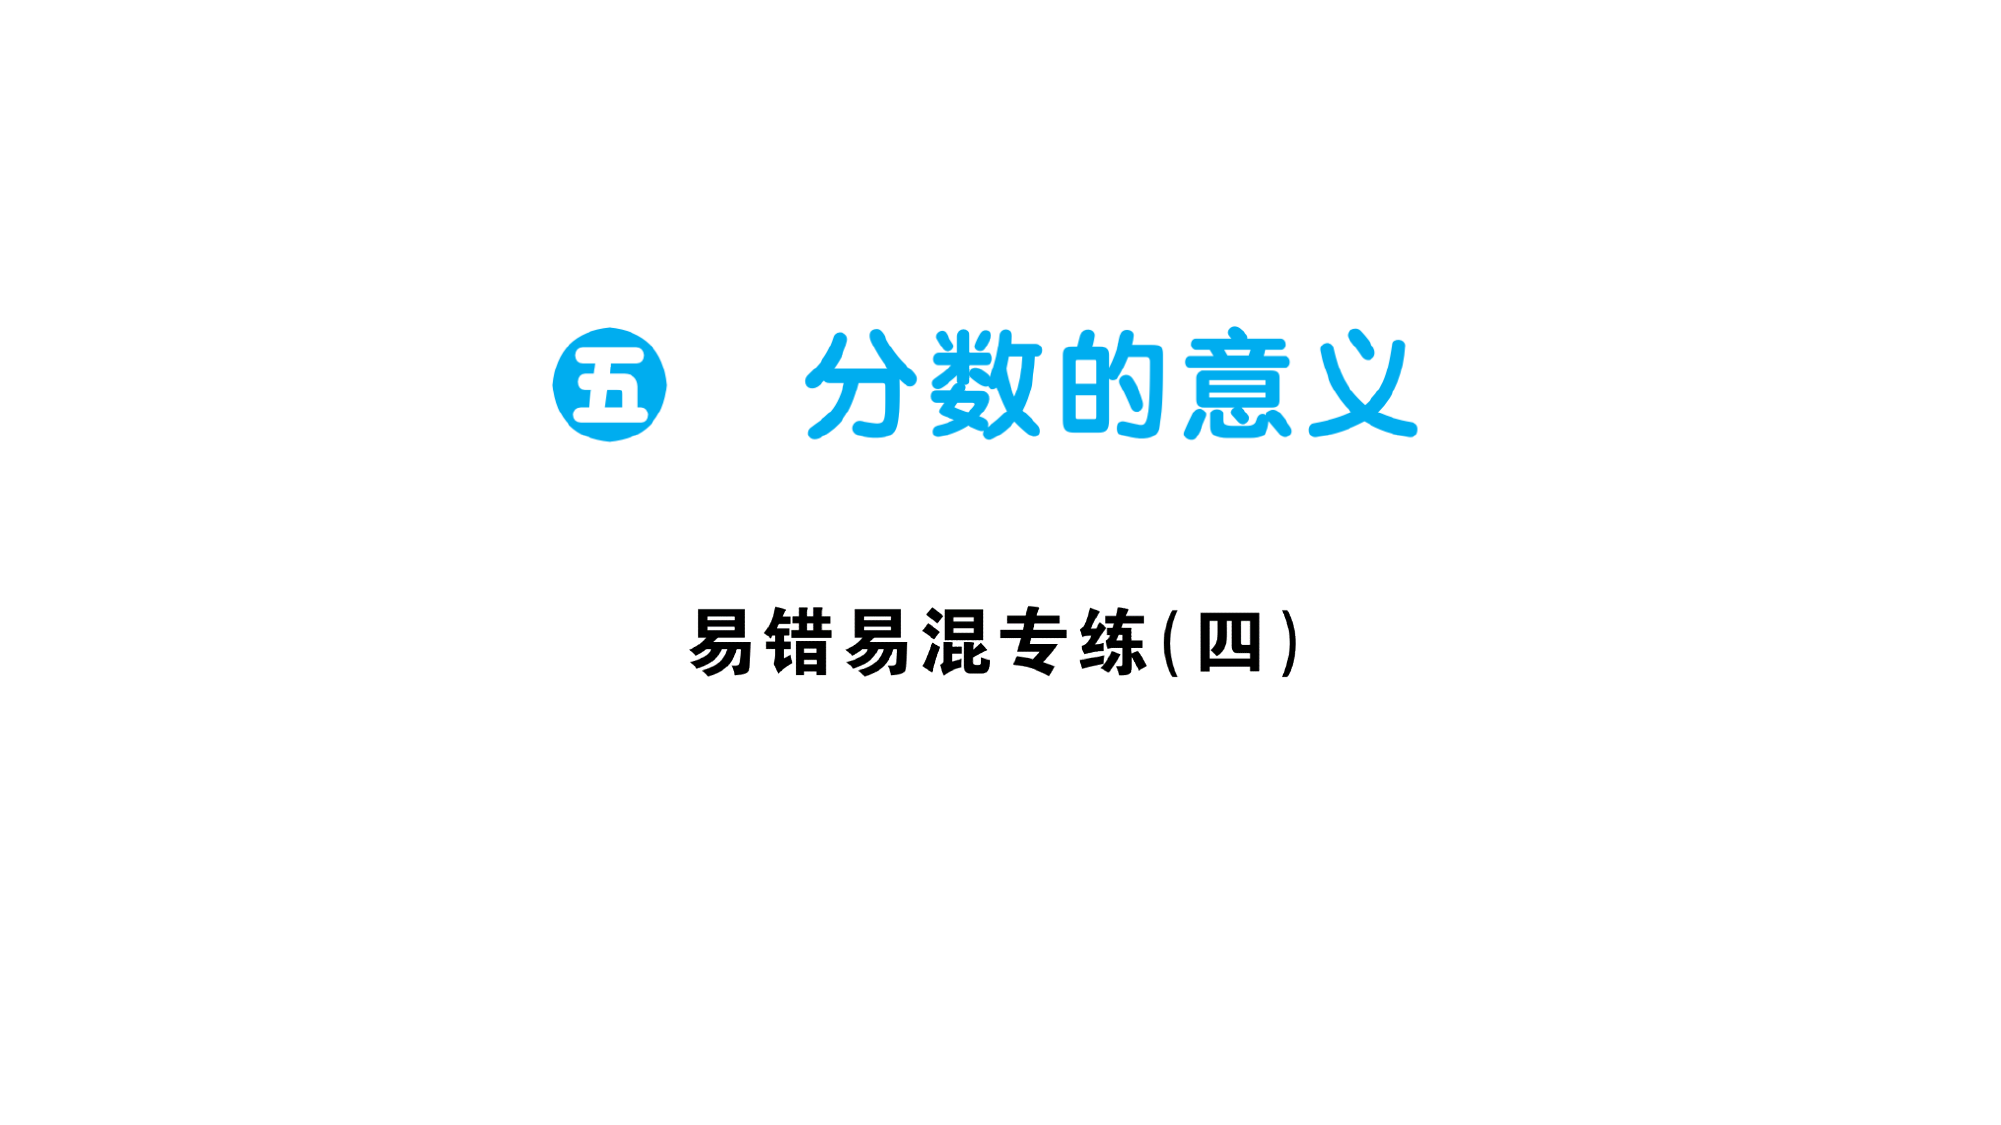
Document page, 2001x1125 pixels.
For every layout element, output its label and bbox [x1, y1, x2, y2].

picture [547, 325, 1440, 457]
picture [684, 592, 1303, 694]
